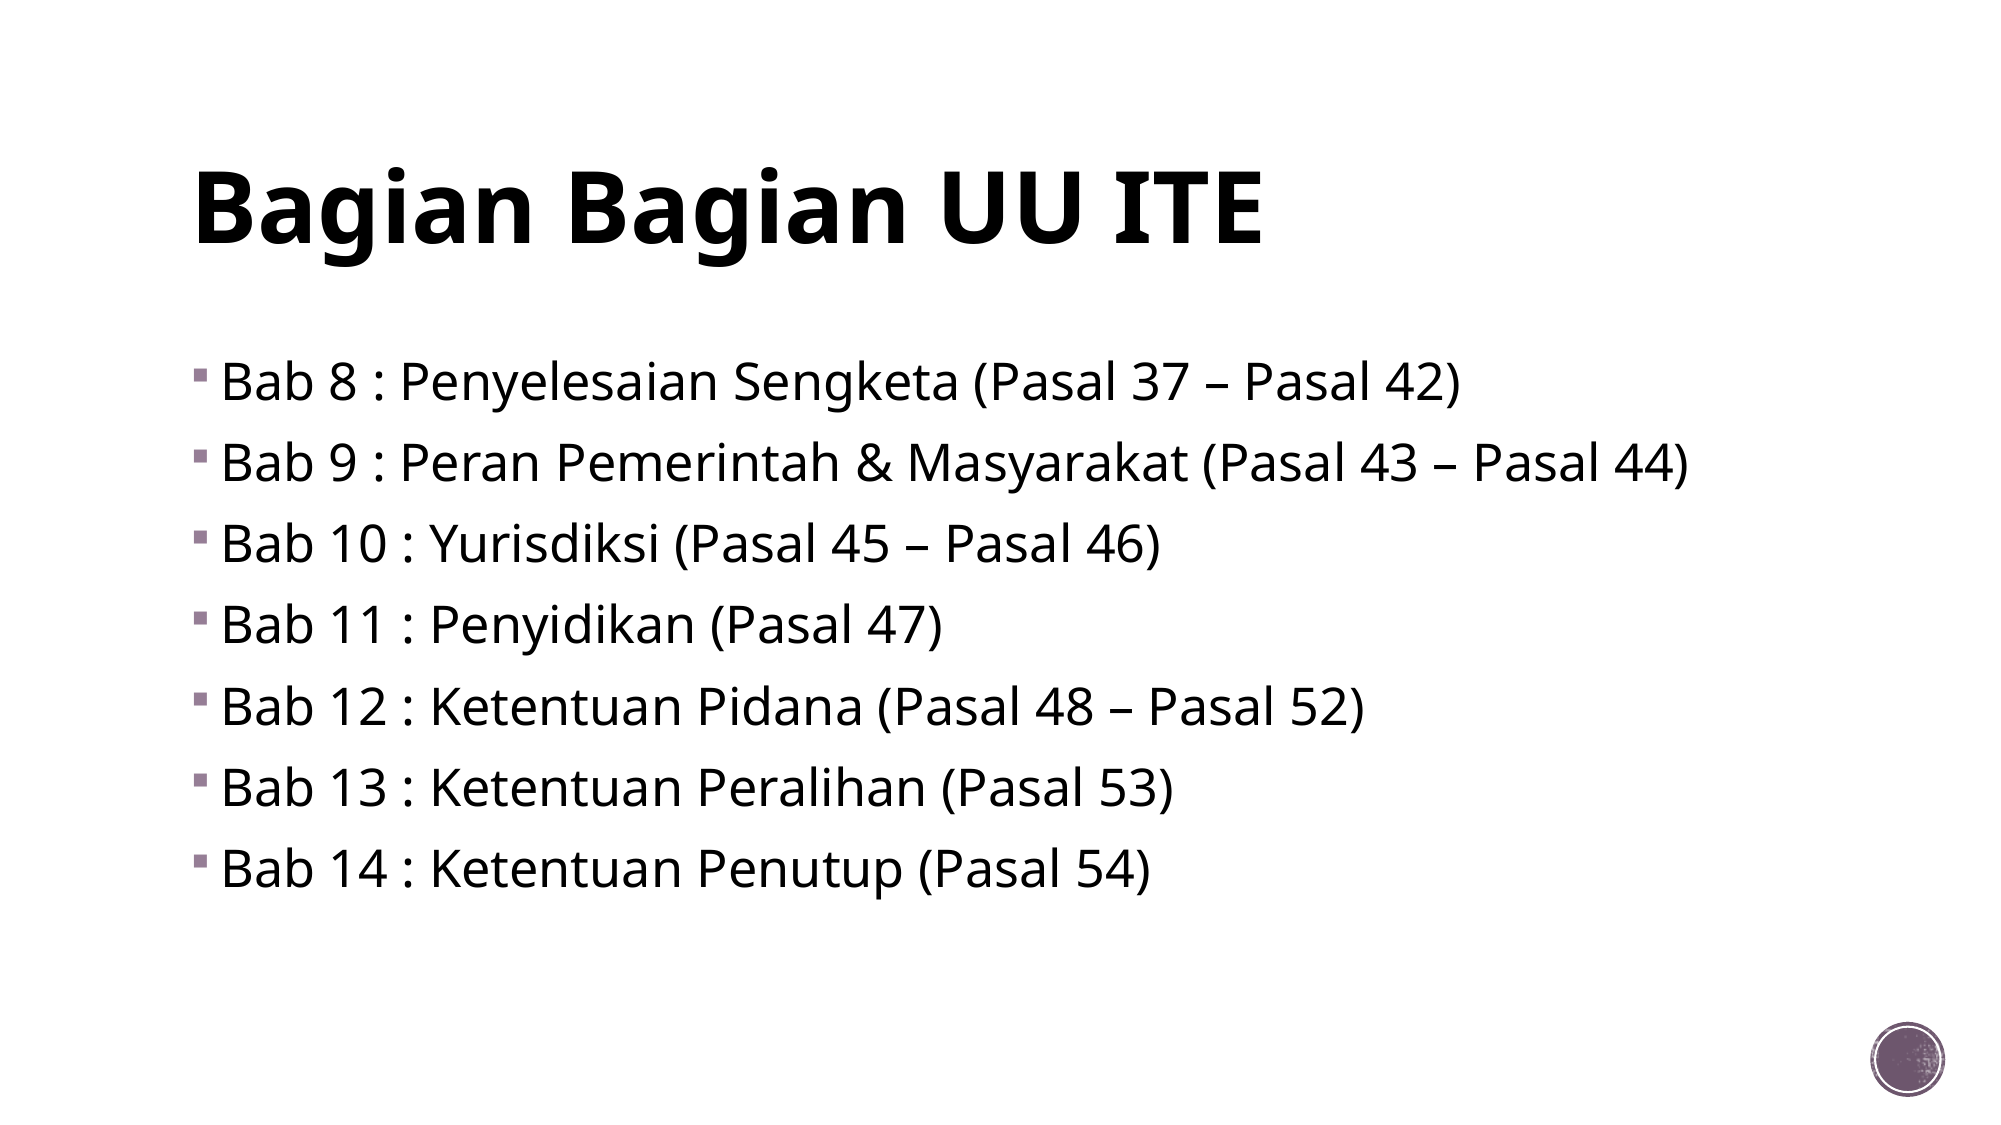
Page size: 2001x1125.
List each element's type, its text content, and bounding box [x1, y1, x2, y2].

list Bab 8 : Penyelesaian Sengketa (Pasal 37 – Pasal 42) Bab 9 : Peran Pemerintah & Masyarakat (Pasal 43 – Pasal 44) Bab 10 : Yurisdiksi (Pasal 45 – Pasal 46) Bab 11 : Penyidikan (Pasal 47) Bab 12 : Ketentuan Pidana (Pasal 48 – Pasal 52) Bab 13 : Ketentuan Peralihan (Pasal 53) Bab 14 : Ketentuan Penutup (Pasal 54) [175, 348, 1826, 1013]
title Bagian Bagian UU ITE [175, 79, 1826, 344]
